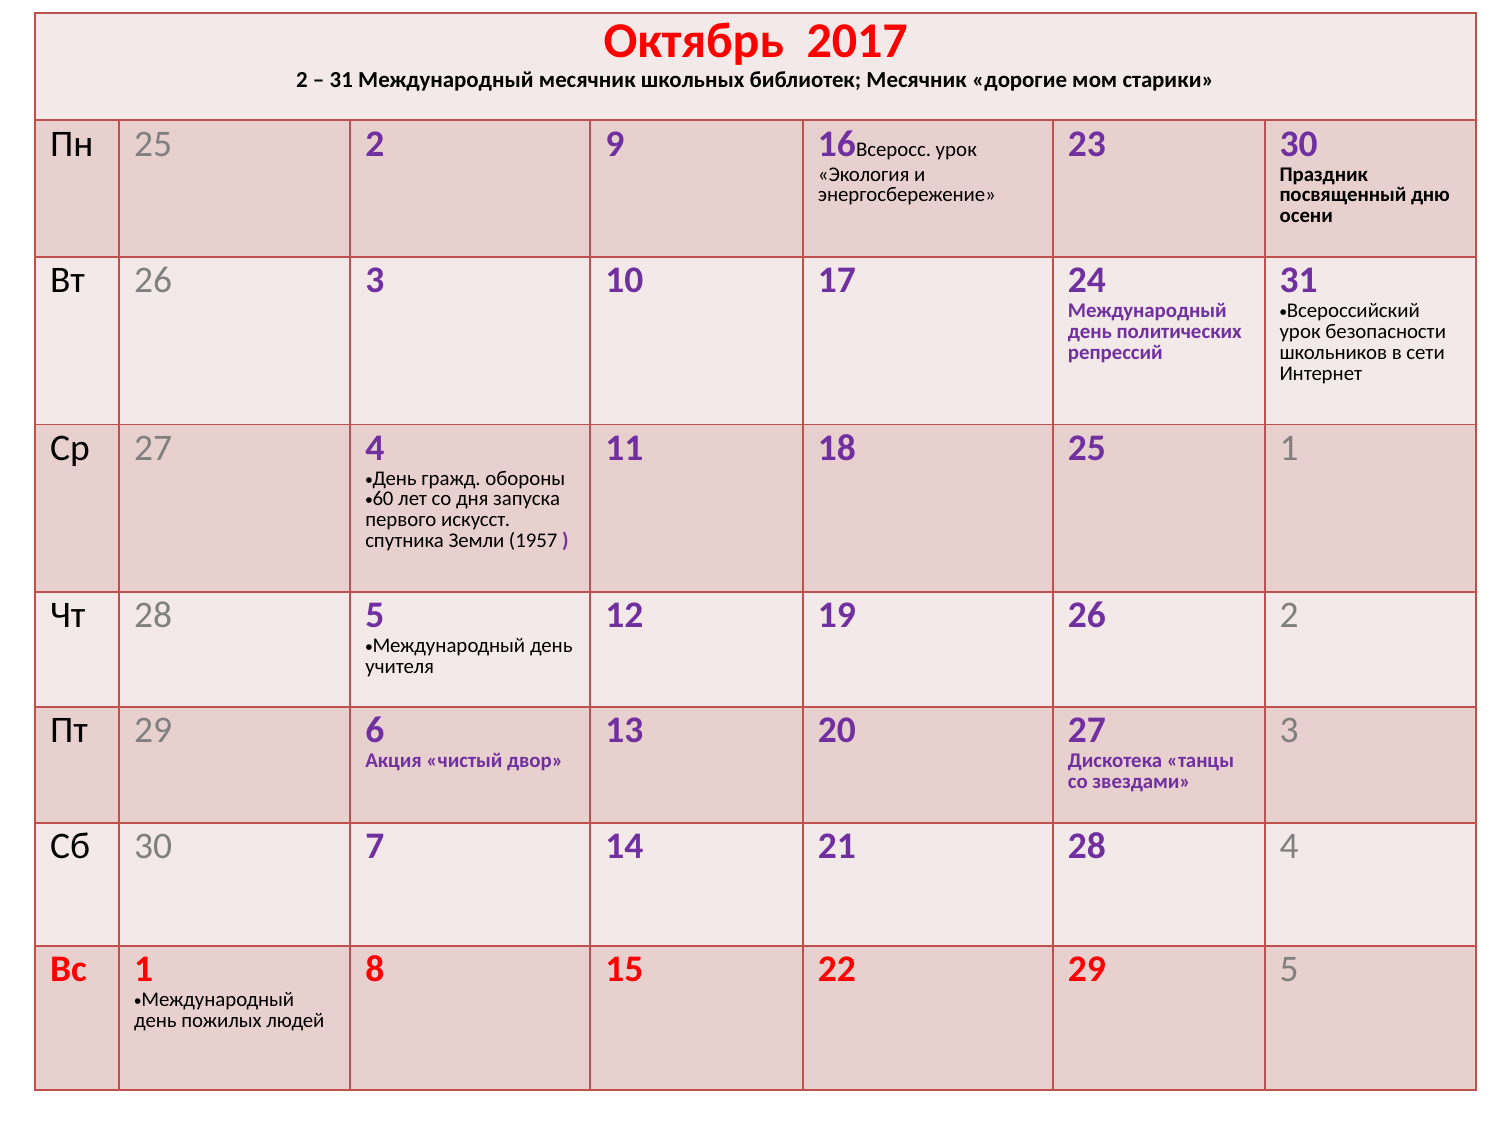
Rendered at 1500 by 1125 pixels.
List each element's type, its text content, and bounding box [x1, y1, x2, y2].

table_cell 3 [351, 258, 589, 424]
table_cell 2 [351, 121, 589, 256]
table_cell 11 [591, 425, 802, 591]
table_cell 20 [804, 708, 1052, 822]
table_cell 28 [1054, 824, 1264, 945]
table_cell 10 [591, 258, 802, 424]
table_cell 8 [351, 947, 589, 1089]
table_cell Ср [36, 425, 118, 591]
table_cell 12 [591, 593, 802, 706]
table_cell 2 [1266, 593, 1475, 706]
table_cell 29 [120, 708, 349, 822]
table_cell 26 [120, 258, 349, 424]
table_cell 7 [351, 824, 589, 945]
table_cell 16Всеросс. урок «Экология и энергосбережение» [804, 121, 1052, 256]
table_cell Вт [36, 258, 118, 424]
table_cell Сб [36, 824, 118, 945]
table_cell 4 [1266, 824, 1475, 945]
table_cell 30 [120, 824, 349, 945]
table_cell 4 День гражд. обороны 60 лет со дня запуска первого искусст. спутника Земли (1957 ) [351, 425, 589, 591]
table_cell 28 [120, 593, 349, 706]
table_cell 5 Международный день учителя [351, 593, 589, 706]
table_cell 18 [804, 425, 1052, 591]
table_cell 30 Праздник посвященный дню осени [1266, 121, 1475, 256]
table_cell 24 Международный день политических репрессий [1054, 258, 1264, 424]
table_header Октябрь 2017 2 – 31 Международный месячник школьных библиотек; Месячник «дорогие мом старики» [36, 14, 1475, 119]
table_cell 23 [1054, 121, 1264, 256]
table_cell Вс [36, 947, 118, 1089]
table_cell 5 [1266, 947, 1475, 1089]
table_cell 15 [591, 947, 802, 1089]
table_cell 1 [1266, 425, 1475, 591]
table_cell Пн [36, 121, 118, 256]
table_cell 13 [591, 708, 802, 822]
table_cell 3 [1266, 708, 1475, 822]
table_cell 22 [804, 947, 1052, 1089]
table_cell Пт [36, 708, 118, 822]
table_cell 6 Акция «чистый двор» [351, 708, 589, 822]
table_cell 19 [804, 593, 1052, 706]
table_cell 31 Всероссийский урок безопасности школьников в сети Интернет [1266, 258, 1475, 424]
table_cell 25 [1054, 425, 1264, 591]
table_cell 27 [120, 425, 349, 591]
table_cell 21 [804, 824, 1052, 945]
table_cell 25 [120, 121, 349, 256]
table_cell 17 [804, 258, 1052, 424]
table_cell 29 [1054, 947, 1264, 1089]
table_cell 14 [591, 824, 802, 945]
table_cell 1 Международный день пожилых людей [120, 947, 349, 1089]
table_cell 9 [591, 121, 802, 256]
table_cell 27 Дискотека «танцы со звездами» [1054, 708, 1264, 822]
table_cell 26 [1054, 593, 1264, 706]
table_cell Чт [36, 593, 118, 706]
